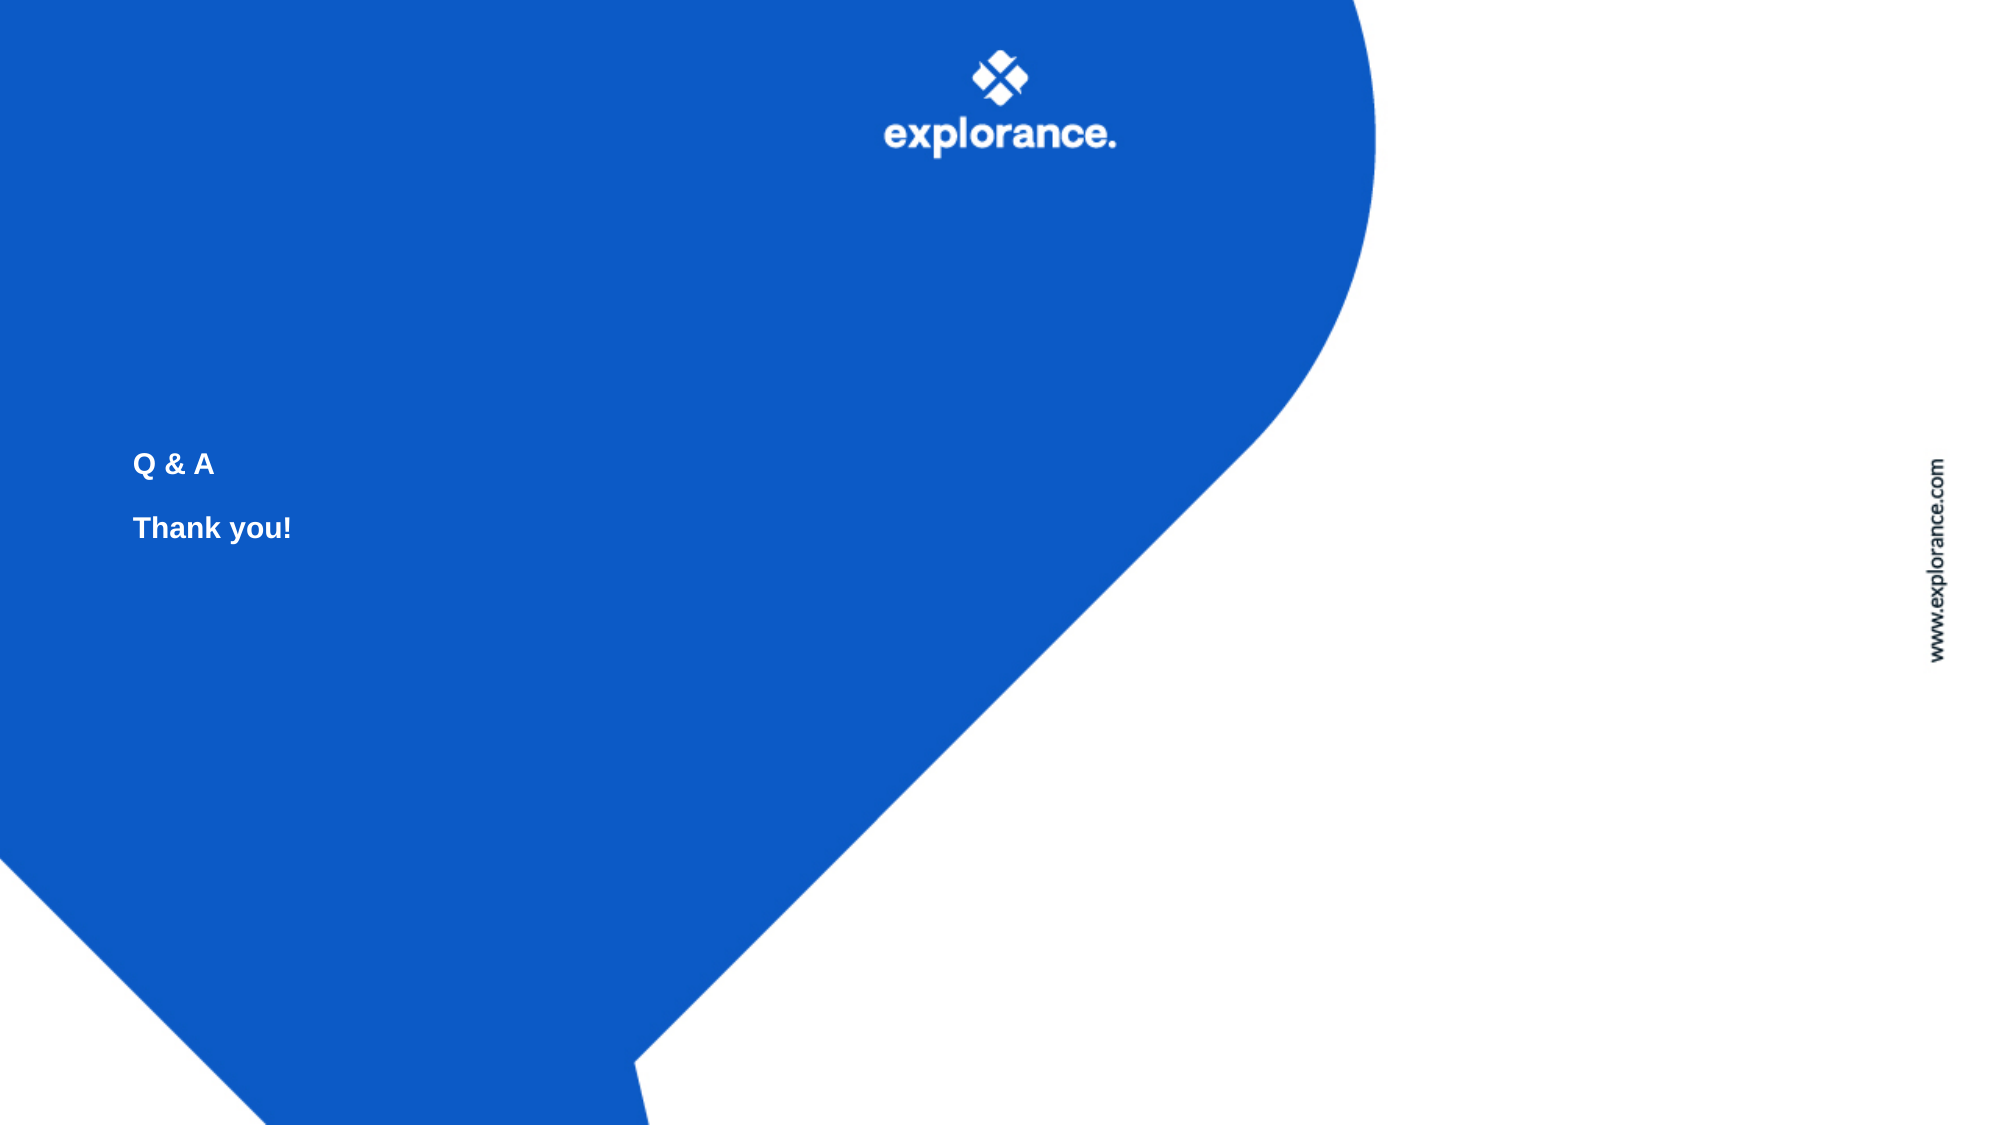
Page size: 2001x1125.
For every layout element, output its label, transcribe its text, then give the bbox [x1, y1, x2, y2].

picture [0, 0, 2001, 1125]
title Q & A Thank you! [117, 438, 1843, 553]
